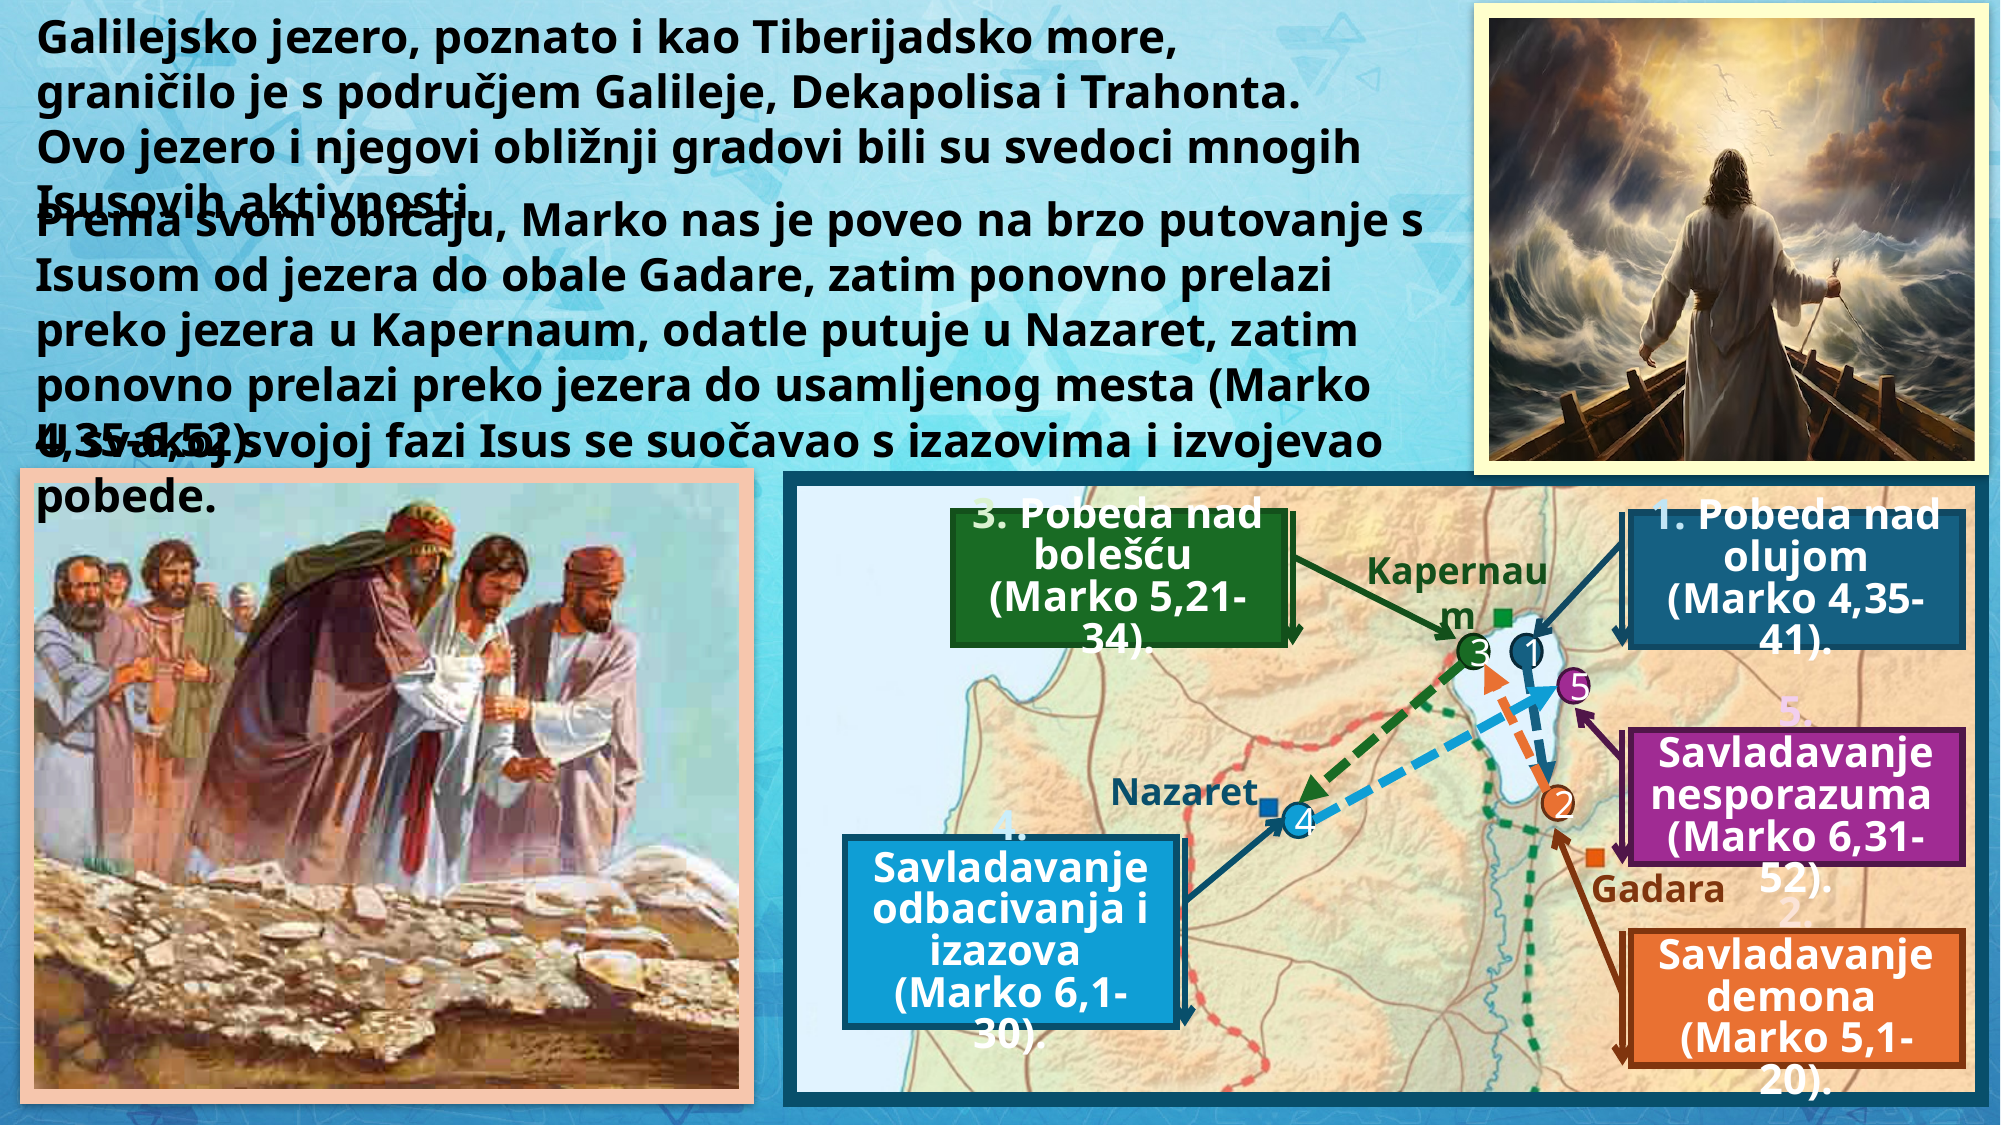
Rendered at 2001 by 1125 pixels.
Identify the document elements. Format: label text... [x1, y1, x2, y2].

text_box Prema svom običaju, Marko nas je poveo na brzo putovanje s Isusom od jezera do obale Gadare, zatim ponovno prelazi preko jezera u Kapernaum, odatle putuje u Nazaret, zatim ponovno prelazi preko jezera do usamljenog mesta (Marko 4,35-6,52). [20, 183, 1471, 473]
picture [0, 0, 2001, 1125]
picture [1487, 17, 1976, 462]
picture [798, 487, 1974, 1100]
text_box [1313, 685, 1559, 821]
text_box Galilejsko jezero, poznato i kao Tiberijadsko more, graničilo je s područjem Galileje, Dekapolisa i Trahonta. Ovo jezero i njegovi obližnji gradovi bili su svedoci mnogih Isusovih aktivnosti. [21, 0, 1387, 183]
picture [33, 482, 740, 1090]
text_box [1297, 663, 1463, 804]
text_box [1483, 663, 1548, 685]
text_box U svakoj svojoj fazi Isus se suočavao s izazovima i izvojevao pobede. [20, 404, 1472, 529]
